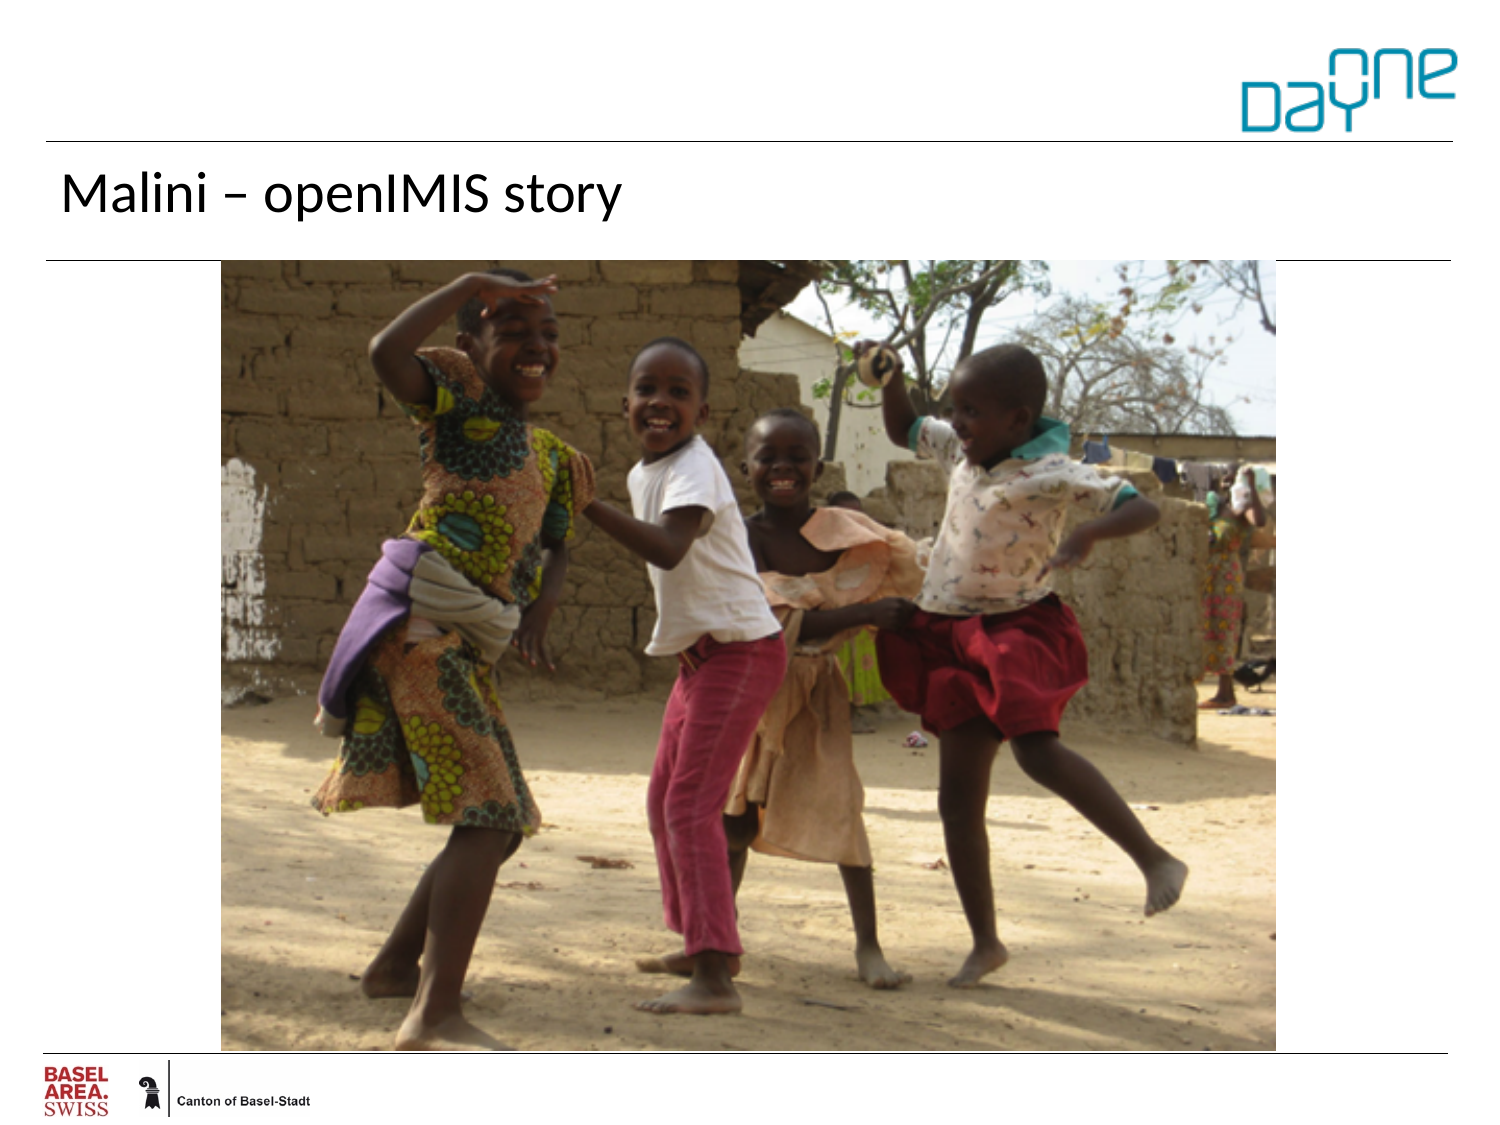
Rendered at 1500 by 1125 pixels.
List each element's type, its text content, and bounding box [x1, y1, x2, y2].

picture [221, 260, 1276, 1051]
picture [139, 1060, 310, 1117]
title Malini – openIMIS story [45, 146, 1452, 261]
picture [42, 1065, 109, 1117]
